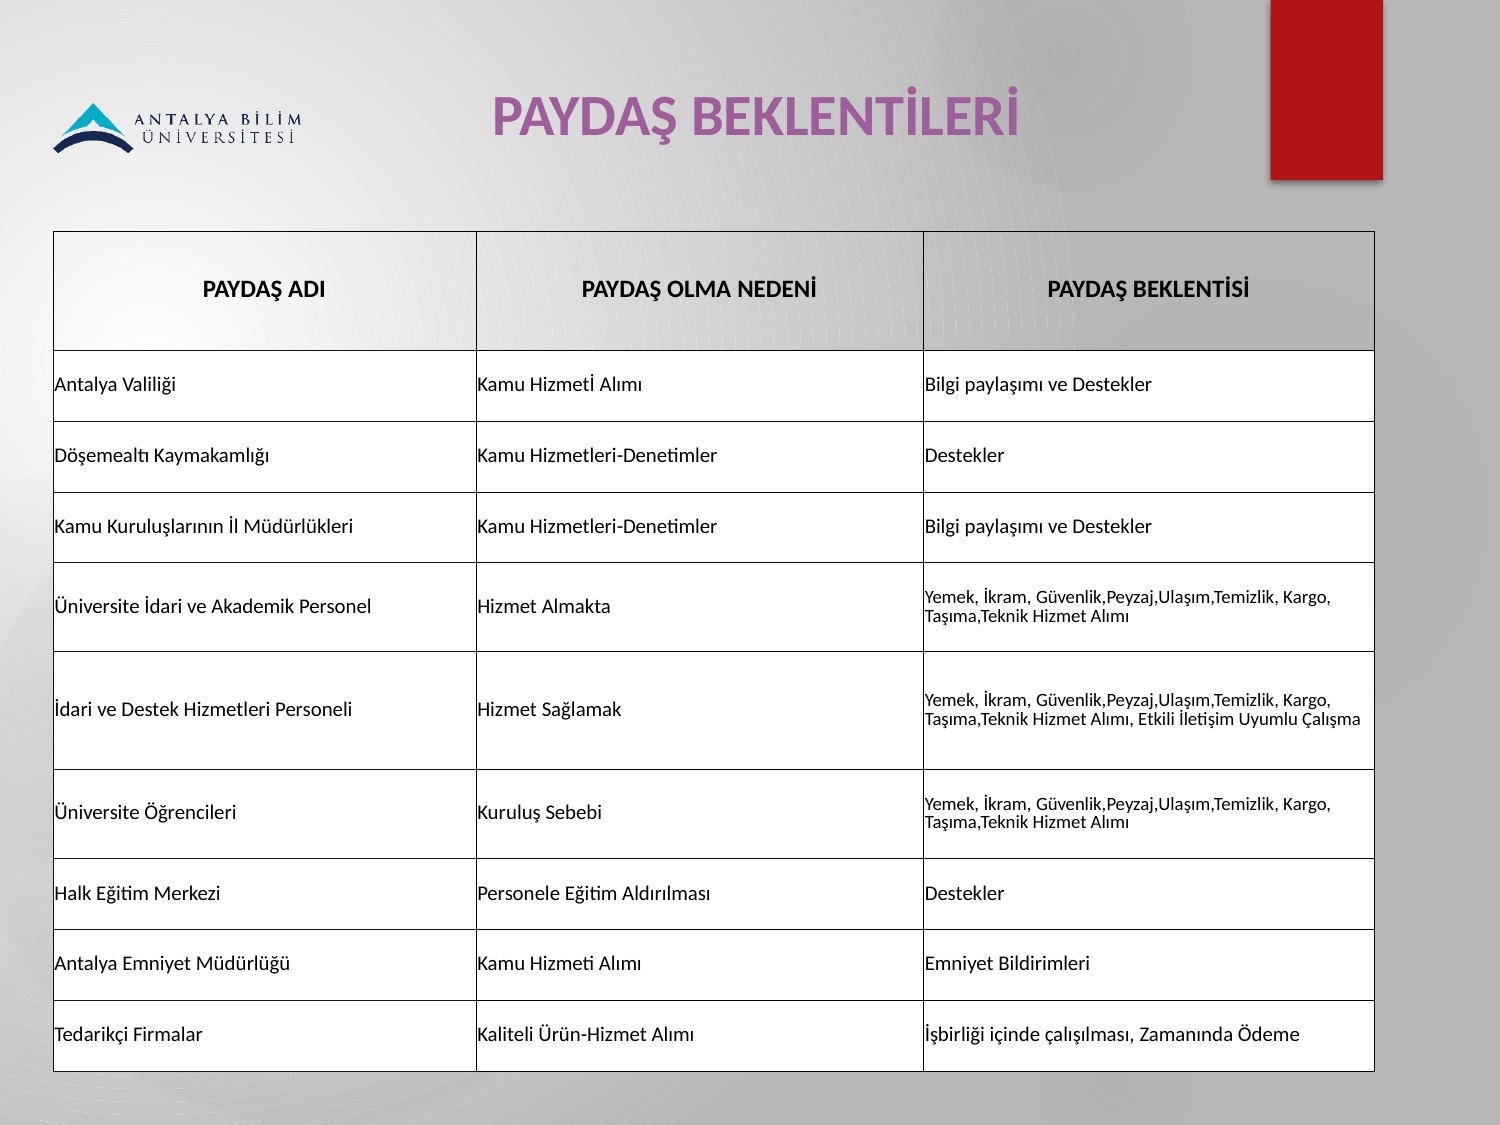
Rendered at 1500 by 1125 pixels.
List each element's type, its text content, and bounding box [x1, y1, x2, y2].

table_cell Kamu Hizmeti Alımı [477, 930, 923, 1000]
table_cell Emniyet Bildirimleri [924, 930, 1374, 1000]
table_cell Halk Eğitim Merkezi [54, 859, 476, 929]
table_cell İşbirliği içinde çalışılması, Zamanında Ödeme [924, 1001, 1374, 1071]
table_cell Kuruluş Sebebi [477, 770, 923, 858]
table_cell Kamu Hizmetİ Alımı [477, 351, 923, 421]
table_cell Kamu Hizmetleri-Denetimler [477, 493, 923, 562]
table_header PAYDAŞ BEKLENTİSİ [924, 232, 1374, 350]
table_cell Yemek, İkram, Güvenlik,Peyzaj,Ulaşım,Temizlik, Kargo, Taşıma,Teknik Hizmet Alımı [924, 563, 1374, 651]
table_header PAYDAŞ ADI [54, 232, 476, 350]
table_cell Tedarikçi Firmalar [54, 1001, 476, 1071]
table_cell Yemek, İkram, Güvenlik,Peyzaj,Ulaşım,Temizlik, Kargo, Taşıma,Teknik Hizmet Alımı, Etkili İletişim Uyumlu Çalışma [924, 652, 1374, 769]
table_cell Antalya Emniyet Müdürlüğü [54, 930, 476, 1000]
text_box PAYDAŞ BEKLENTİLERİ [340, 69, 1174, 155]
table_cell Destekler [924, 859, 1374, 929]
table_cell Üniversite Öğrencileri [54, 770, 476, 858]
table_cell Kaliteli Ürün-Hizmet Alımı [477, 1001, 923, 1071]
table_cell Bilgi paylaşımı ve Destekler [924, 493, 1374, 562]
table_cell Üniversite İdari ve Akademik Personel [54, 563, 476, 651]
table_cell Kamu Hizmetleri-Denetimler [477, 422, 923, 492]
table_cell Döşemealtı Kaymakamlığı [54, 422, 476, 492]
picture [52, 101, 302, 155]
table_cell İdari ve Destek Hizmetleri Personeli [54, 652, 476, 769]
table_cell Destekler [924, 422, 1374, 492]
table_cell Yemek, İkram, Güvenlik,Peyzaj,Ulaşım,Temizlik, Kargo, Taşıma,Teknik Hizmet Alımı [924, 770, 1374, 858]
table_cell Hizmet Sağlamak [477, 652, 923, 769]
table_cell Antalya Valiliği [54, 351, 476, 421]
table_cell Personele Eğitim Aldırılması [477, 859, 923, 929]
table_cell Bilgi paylaşımı ve Destekler [924, 351, 1374, 421]
table_header PAYDAŞ OLMA NEDENİ [477, 232, 923, 350]
table_cell Kamu Kuruluşlarının İl Müdürlükleri [54, 493, 476, 562]
table_cell Hizmet Almakta [477, 563, 923, 651]
